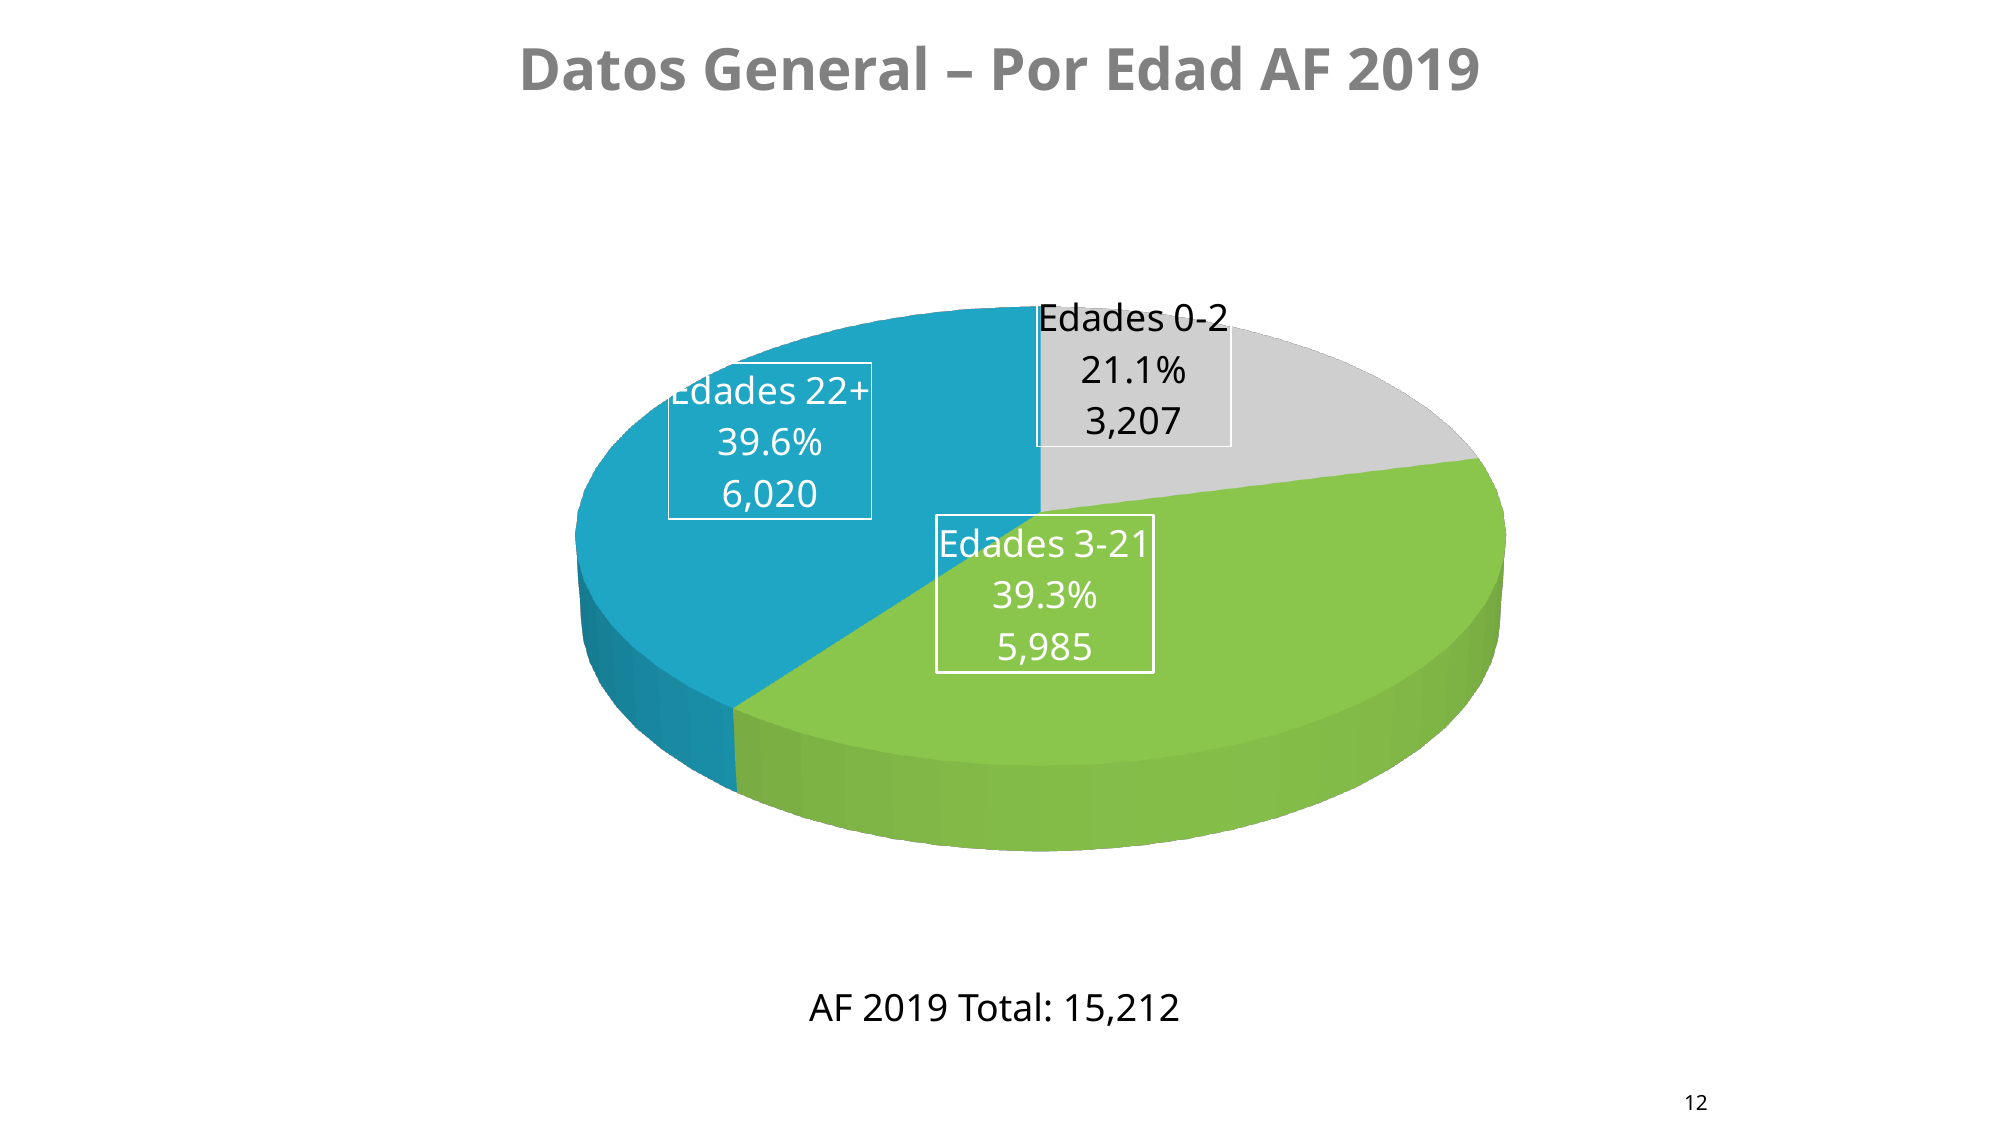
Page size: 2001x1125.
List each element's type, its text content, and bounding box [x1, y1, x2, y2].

chart [249, 158, 1751, 997]
text_box AF 2019 Total: 15,212 [794, 1009, 1196, 1037]
title Datos General – Por Edad AF 2019 [0, 0, 2000, 135]
slide_number 12 [1662, 1065, 1723, 1125]
